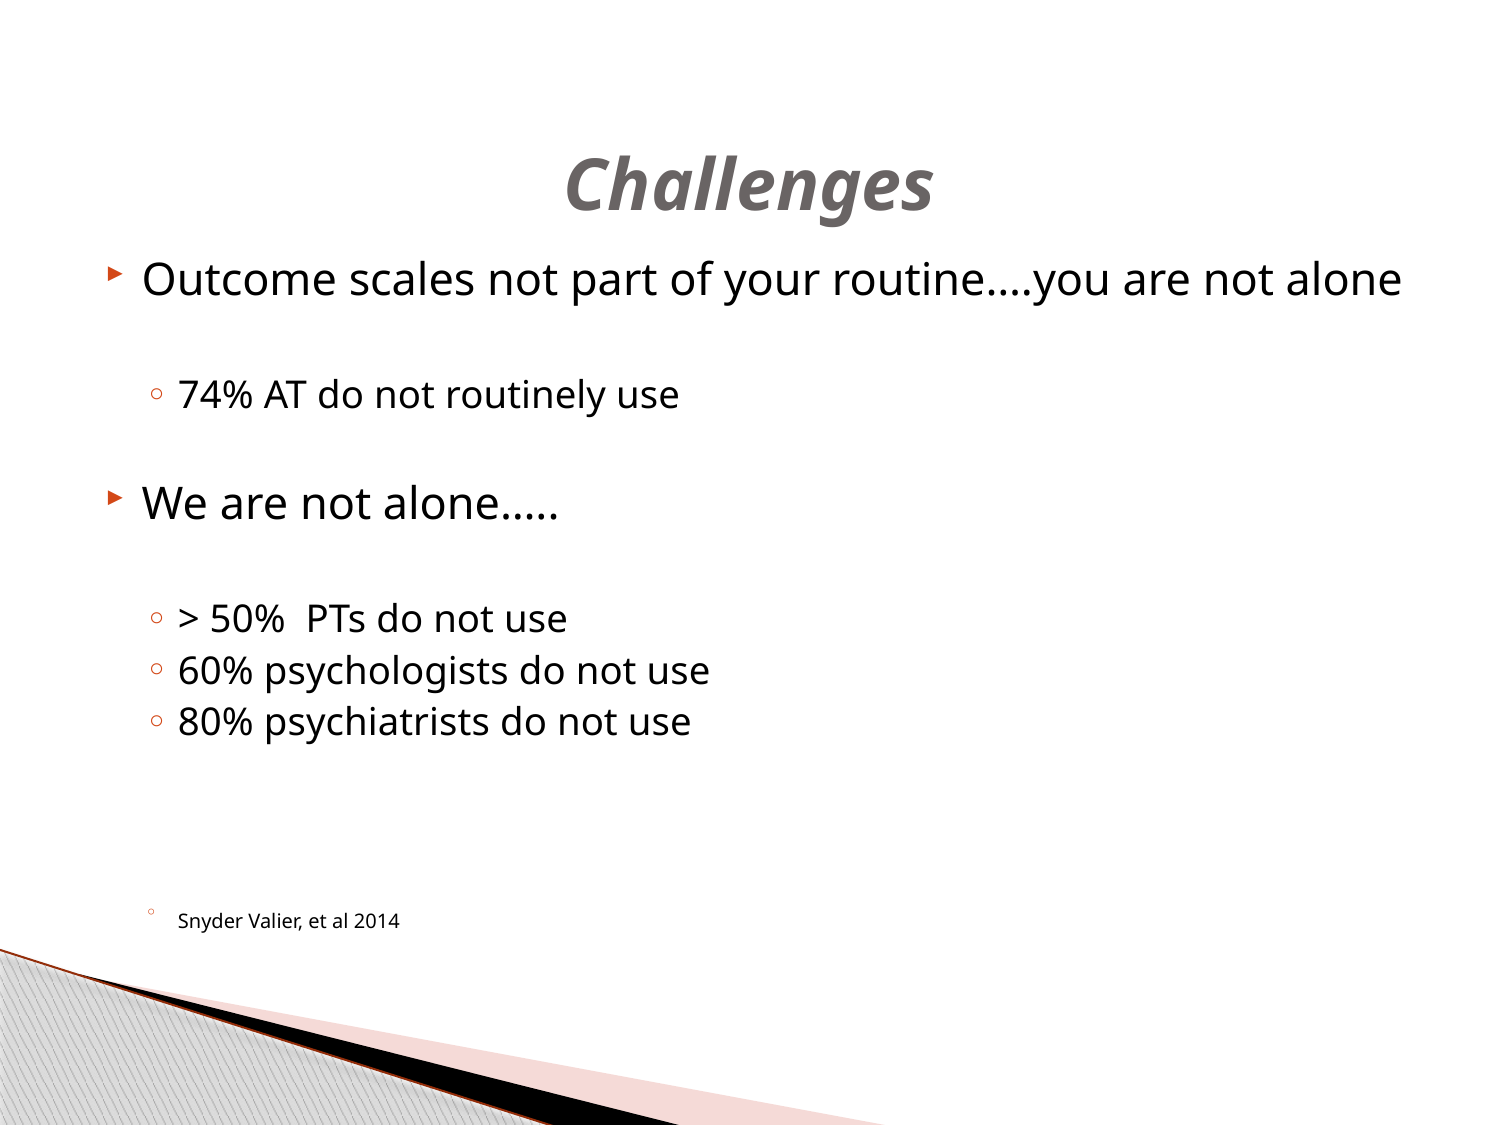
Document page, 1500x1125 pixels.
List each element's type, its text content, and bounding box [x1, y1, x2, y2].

title Challenges [75, 45, 1425, 233]
list Outcome scales not part of your routine….you are not alone 74% AT do not routinely use We are not alone….. > 50% PTs do not use 60% psychologists do not use 80% psychiatrists do not use Snyder Valier, et al 2014 [75, 243, 1425, 986]
